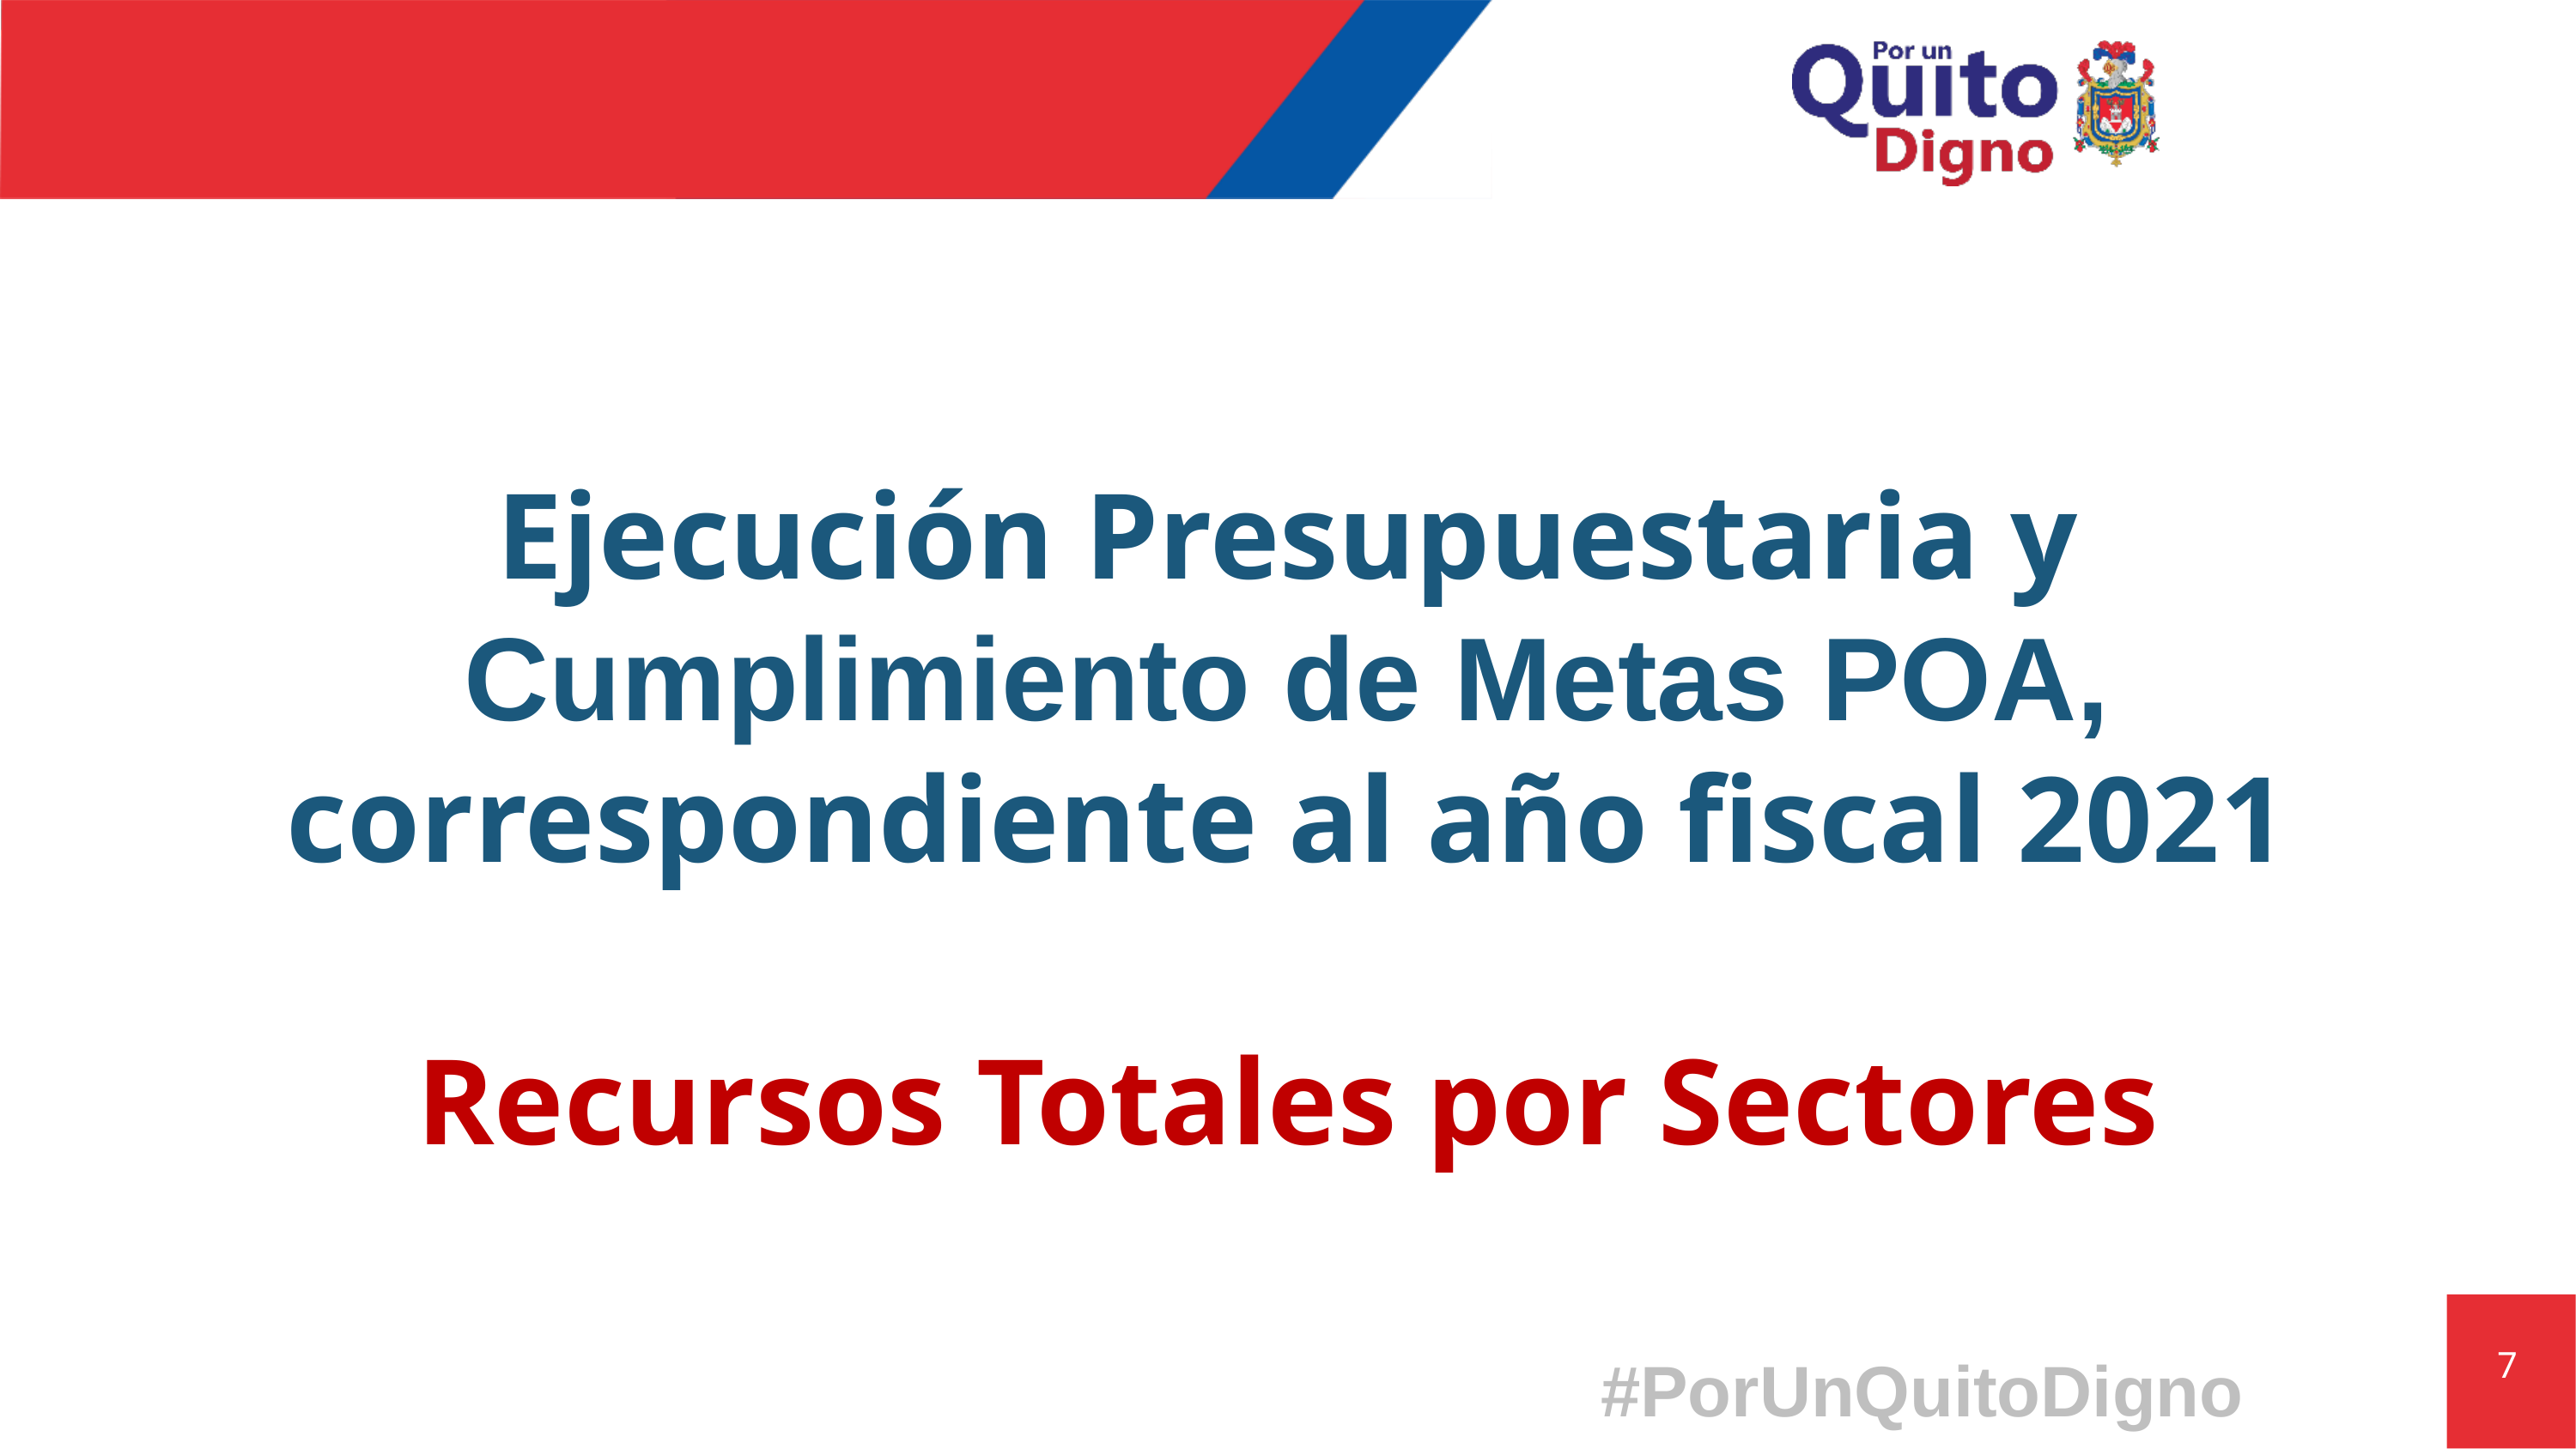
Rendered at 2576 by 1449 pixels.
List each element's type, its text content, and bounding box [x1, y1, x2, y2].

title Ejecución Presupuestaria y Cumplimiento de Metas POA, correspondiente al año fiscal 2021 Recursos Totales por Sectores [129, 449, 2447, 1180]
picture [1792, 40, 2160, 186]
footer #PorUnQuitoDigno [1450, 1349, 2267, 1427]
slide_number 7 [2446, 1328, 2568, 1406]
picture [0, 0, 1492, 199]
